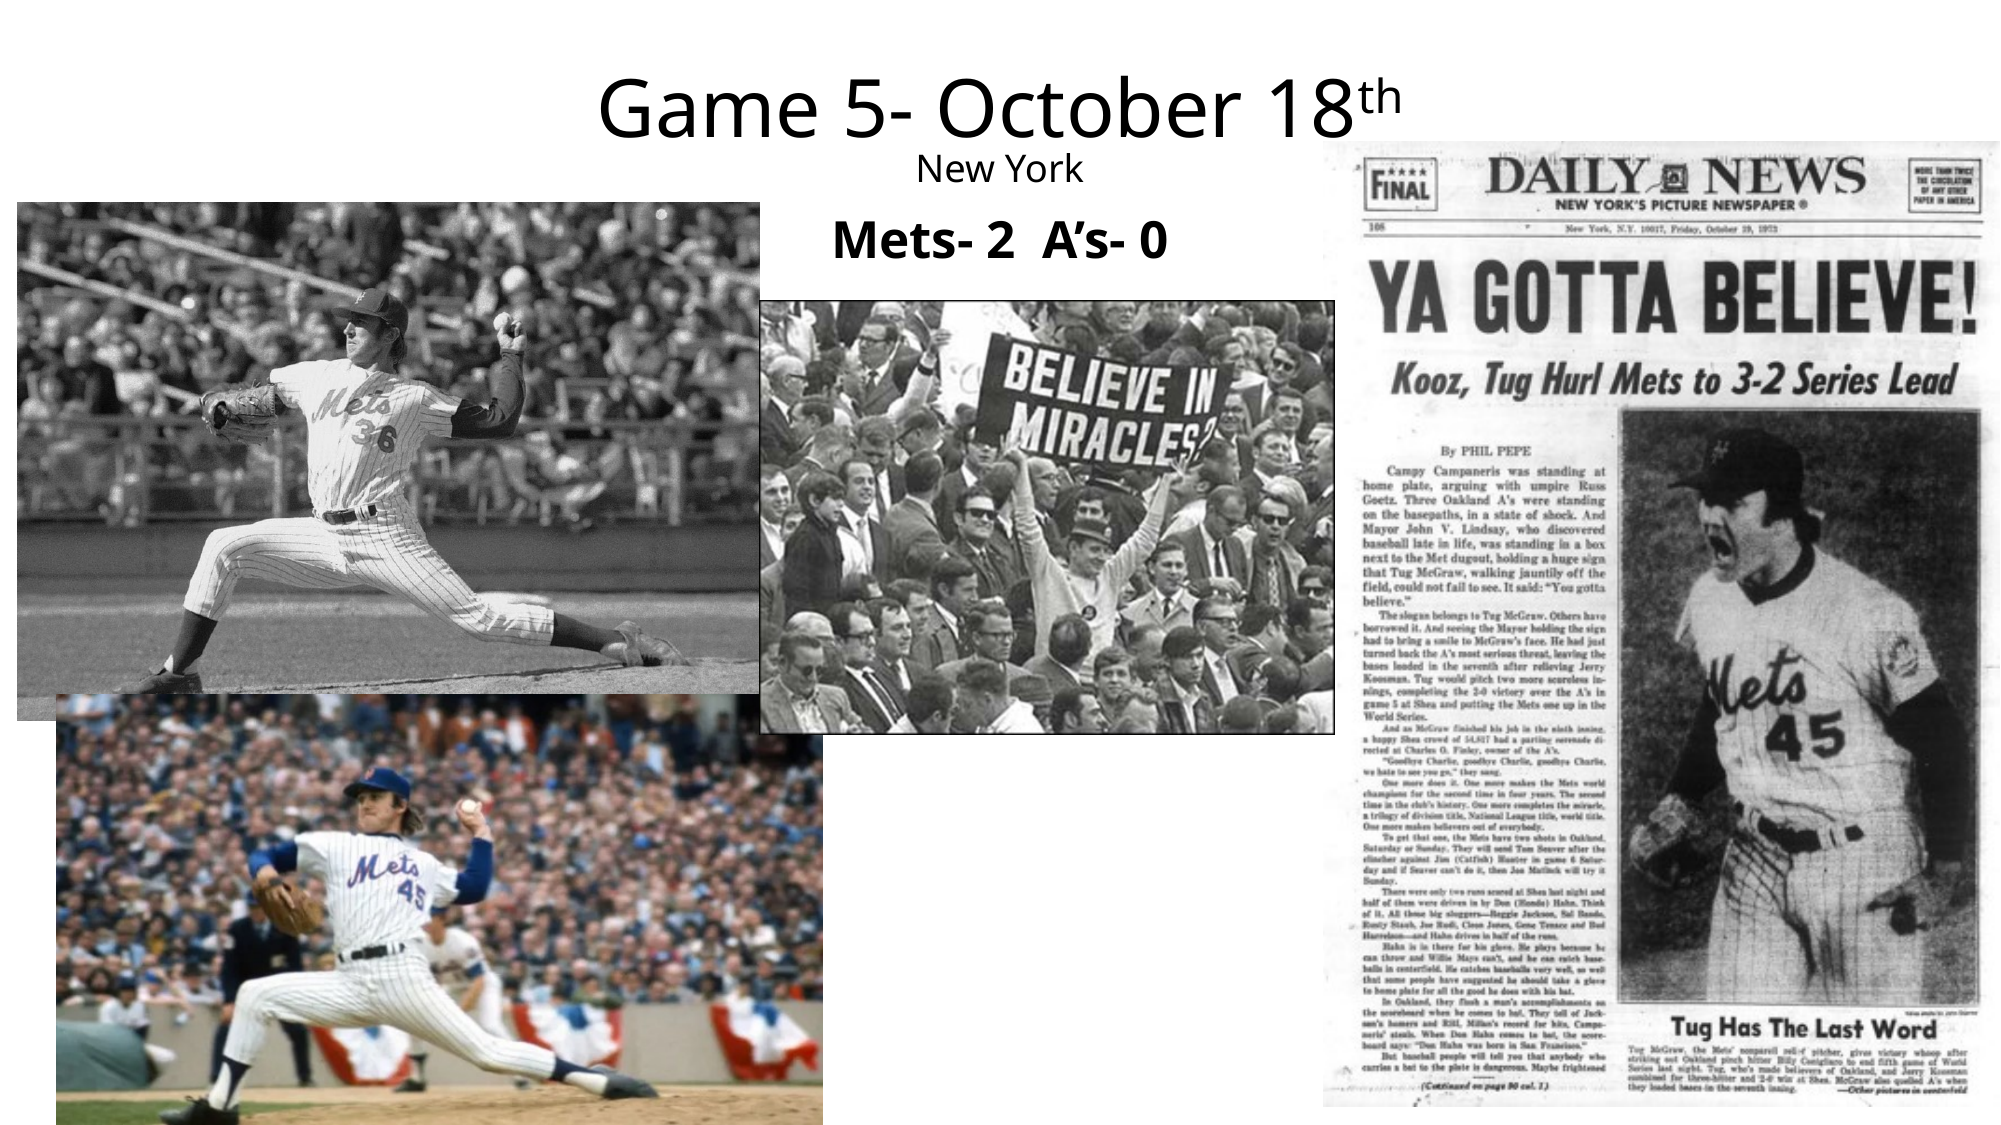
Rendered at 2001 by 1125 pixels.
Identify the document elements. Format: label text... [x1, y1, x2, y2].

title Game 5- October 18th New York Mets- 2 A’s- 0 [137, 59, 1863, 278]
picture [17, 141, 2000, 1125]
